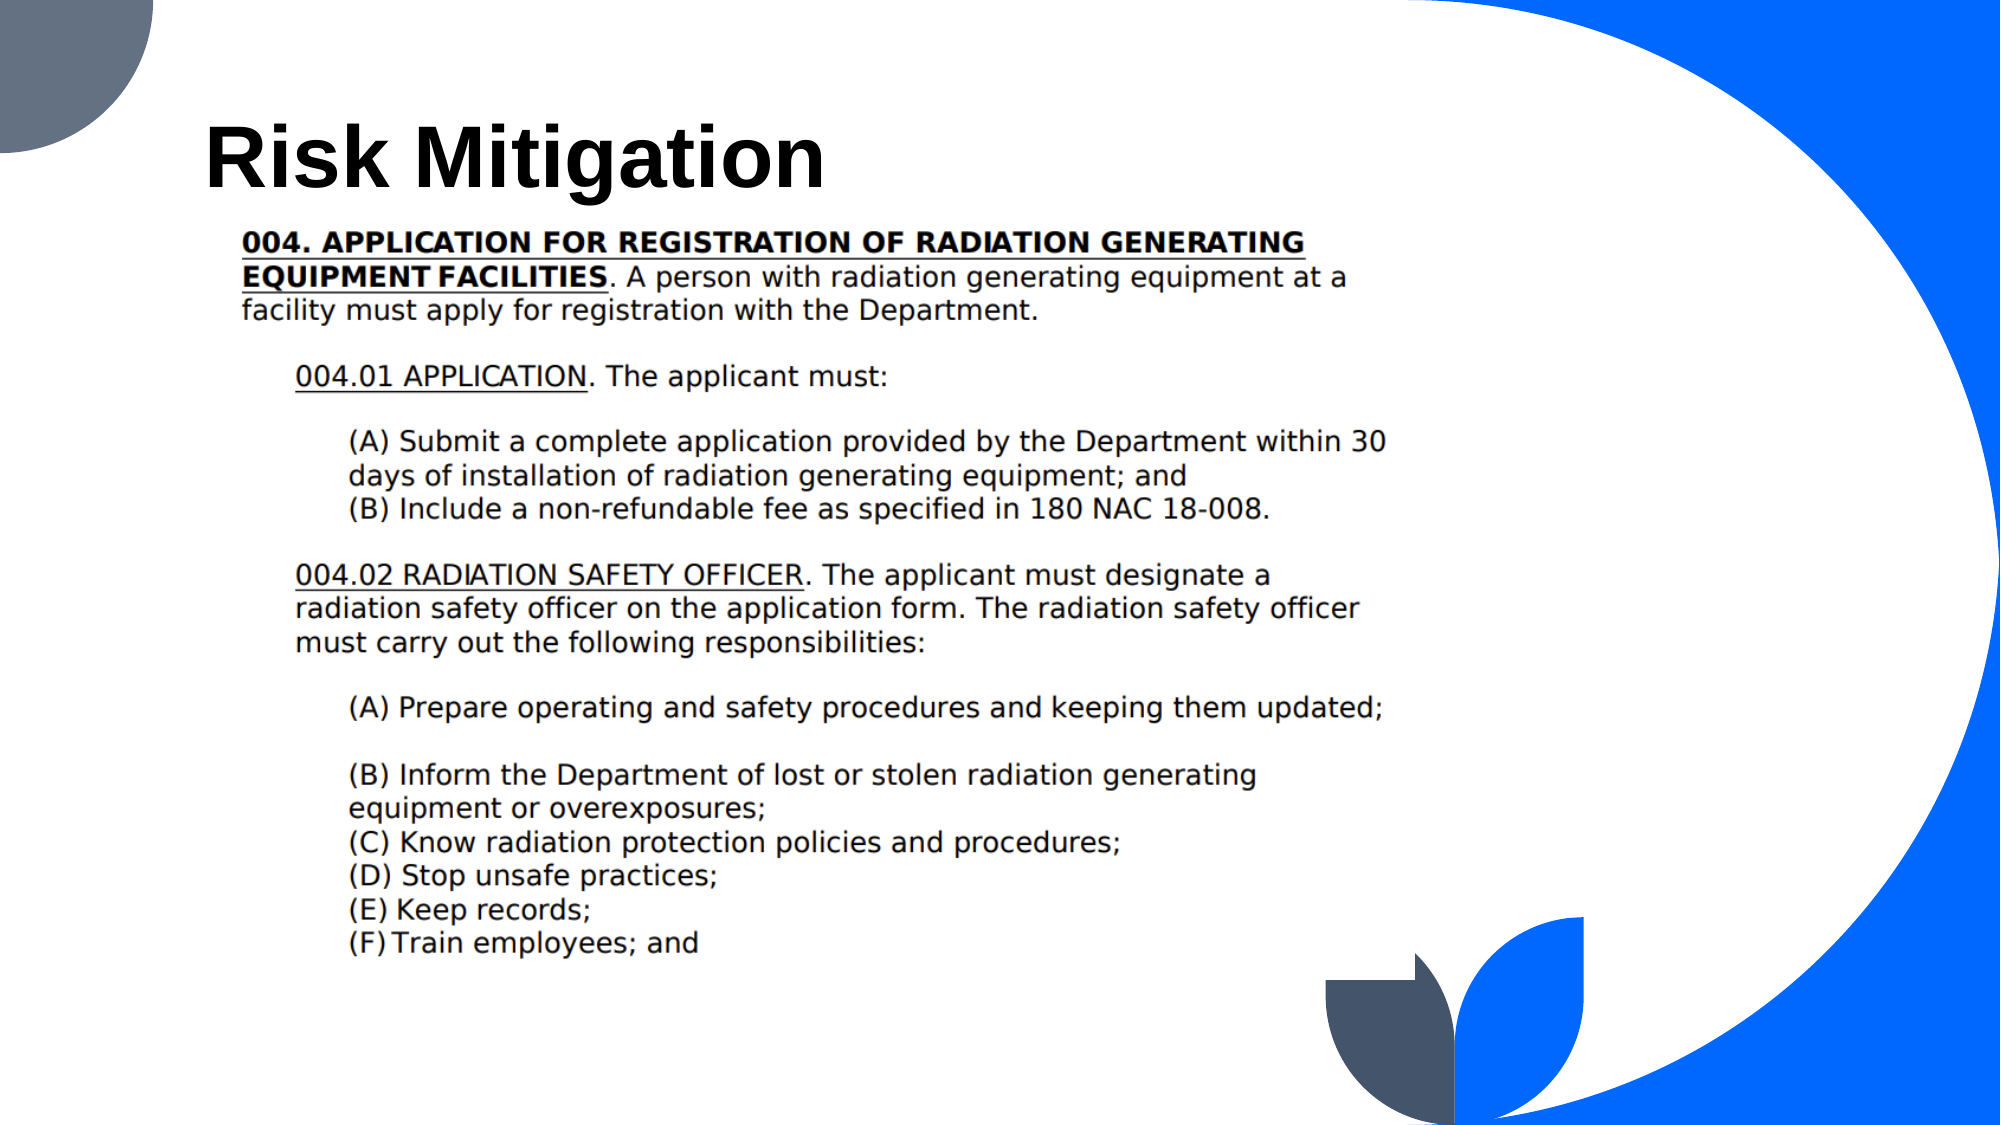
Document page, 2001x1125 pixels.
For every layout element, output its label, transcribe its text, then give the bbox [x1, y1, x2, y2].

picture [221, 223, 1415, 981]
title Risk Mitigation [190, 0, 1795, 212]
